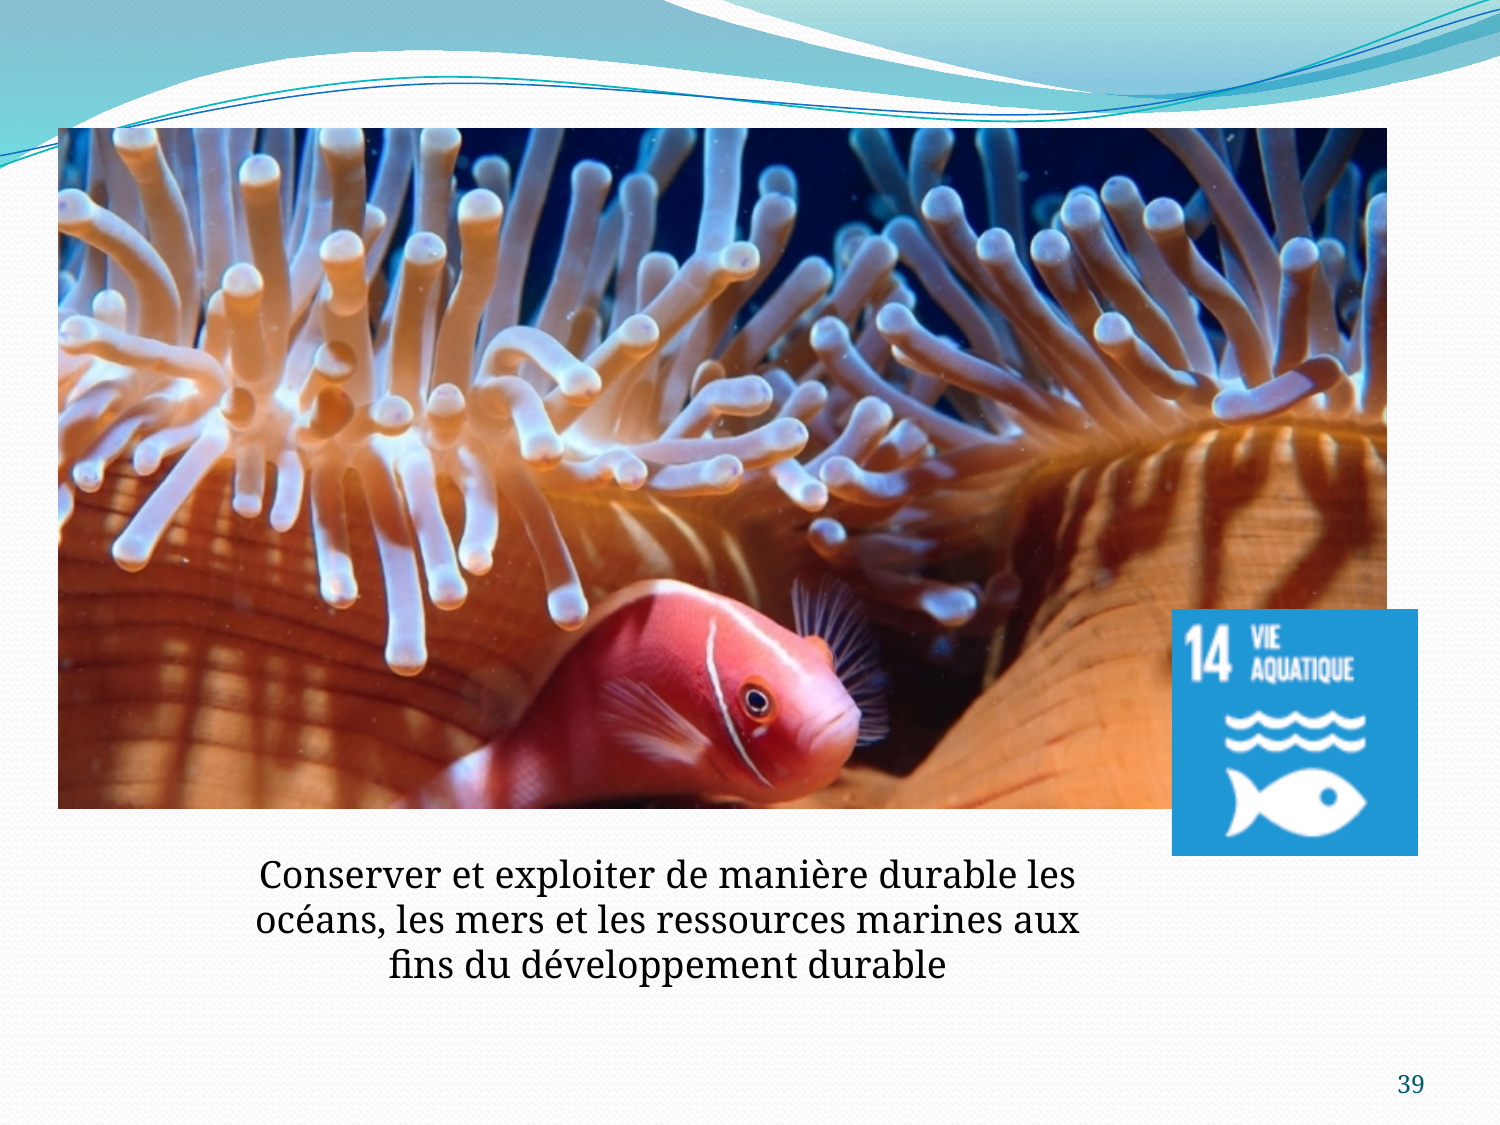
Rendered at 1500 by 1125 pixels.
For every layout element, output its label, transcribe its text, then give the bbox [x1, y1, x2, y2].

picture [58, 128, 1419, 856]
slide_number 39 [1299, 1042, 1425, 1103]
text_box Conserver et exploiter de manière durable les océans, les mers et les ressources marines aux fins du développement durable [210, 843, 1125, 994]
